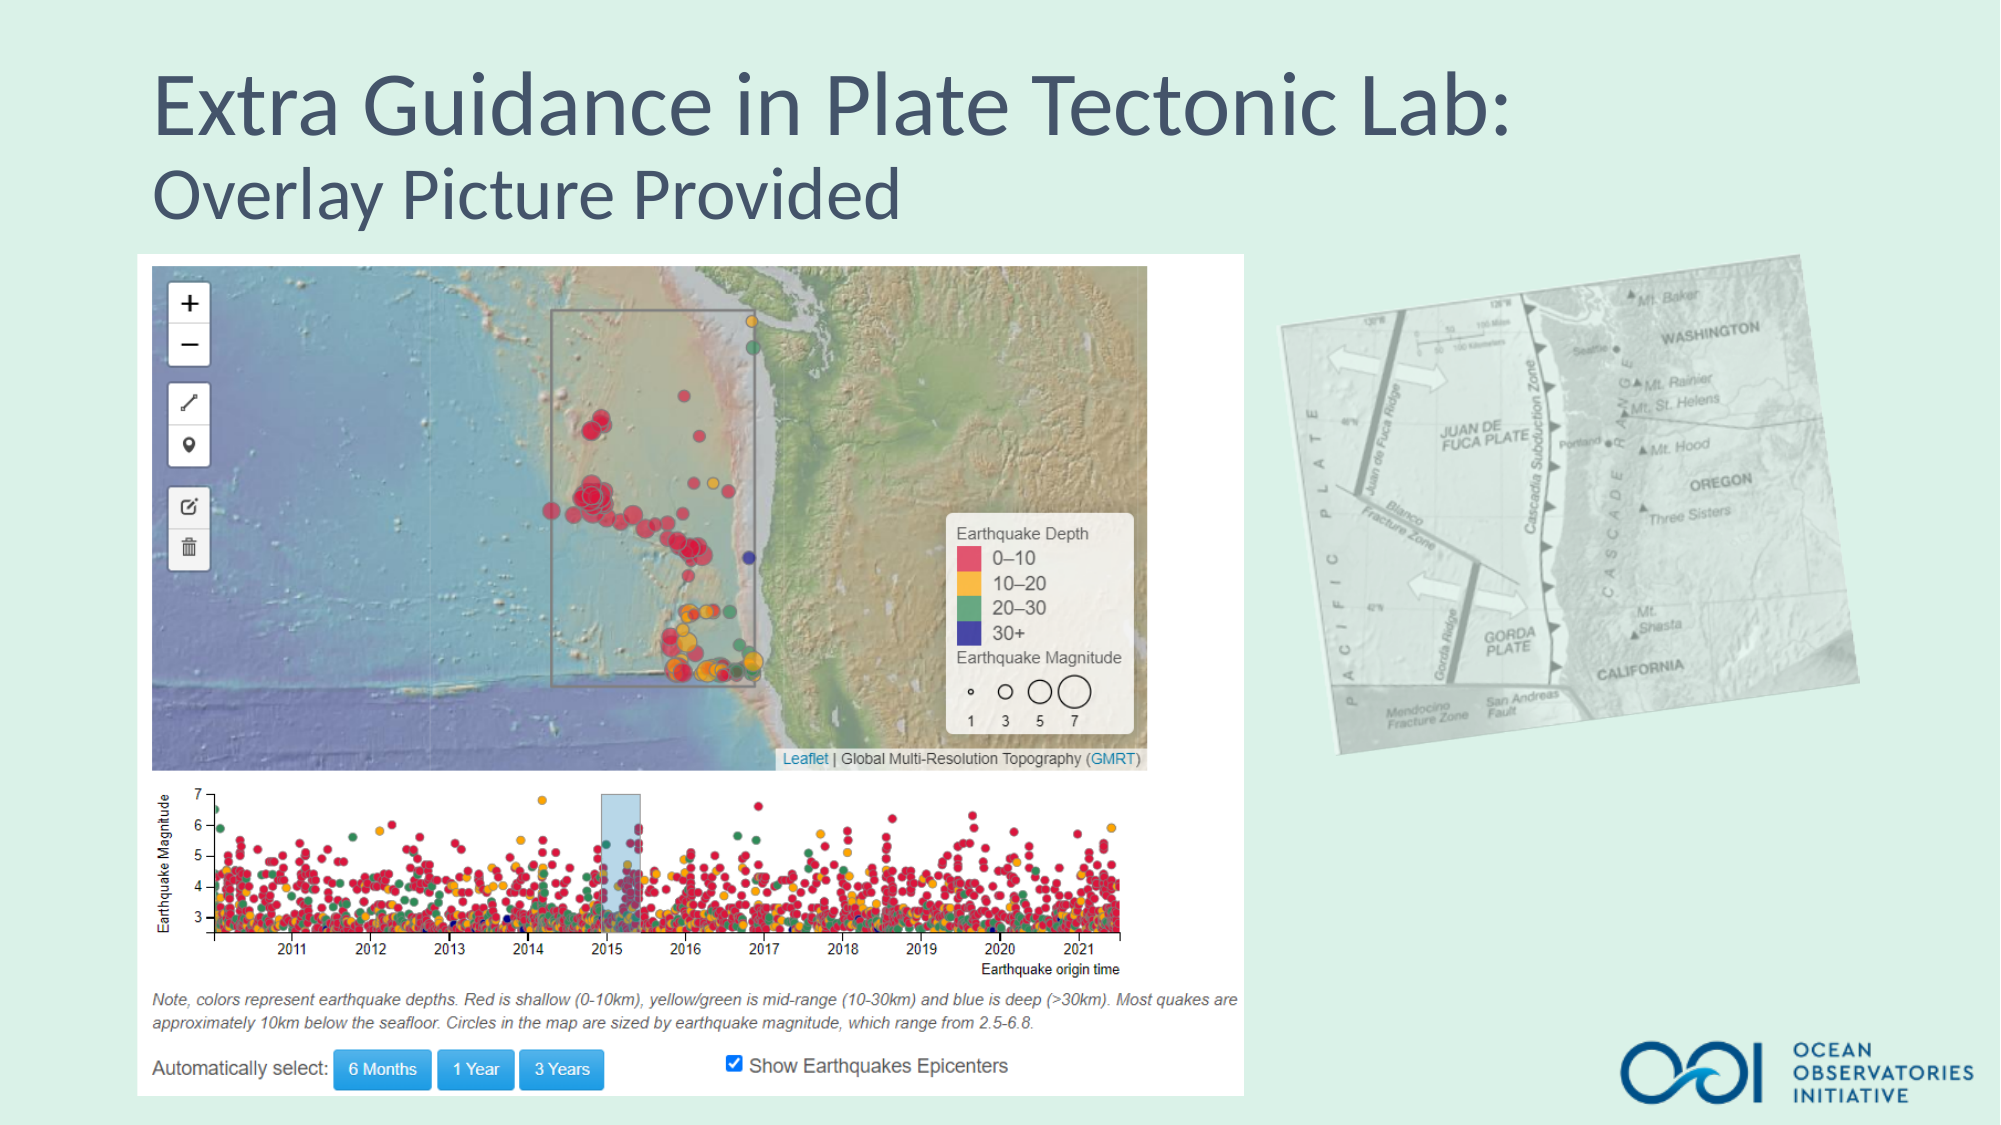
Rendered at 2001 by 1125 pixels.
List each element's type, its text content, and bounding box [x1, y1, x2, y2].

title Extra Guidance in Plate Tectonic Lab: Overlay Picture Provided [137, 37, 1863, 255]
picture [1302, 286, 1833, 723]
picture [1610, 1021, 1983, 1125]
picture [137, 254, 1245, 1096]
